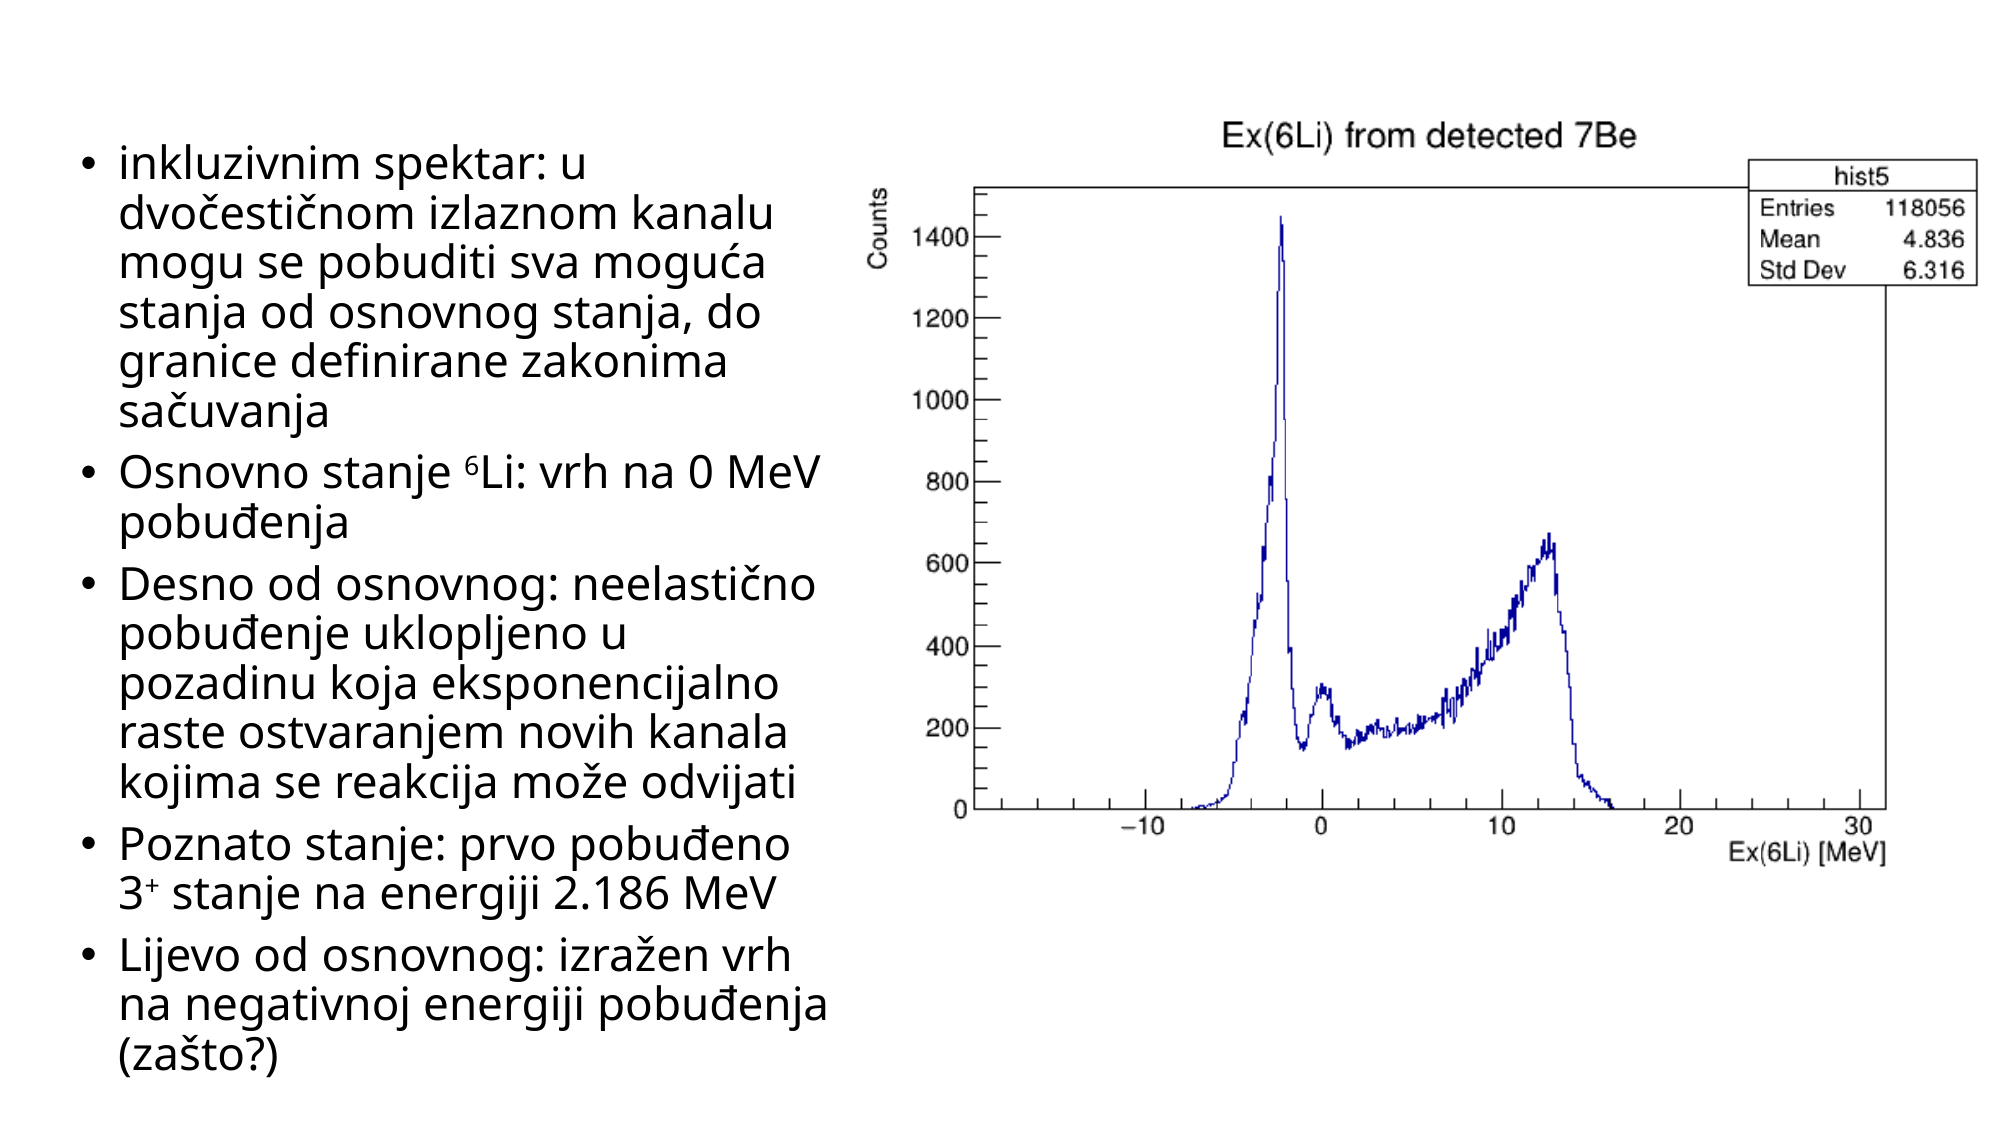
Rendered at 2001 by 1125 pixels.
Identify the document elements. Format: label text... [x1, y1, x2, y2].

picture [844, 110, 2000, 902]
text_box inkluzivnim spektar: u dvočestičnom izlaznom kanalu mogu se pobuditi sva moguća stanja od osnovnog stanja, do granice definirane zakonima sačuvanja Osnovno stanje 6Li: vrh na 0 MeV pobuđenja Desno od osnovnog: neelastično pobuđenje uklopljeno u pozadinu koja eksponencijalno raste ostvaranjem novih kanala kojima se reakcija može odvijati Poznato stanje: prvo pobuđeno 3+ stanje na energiji 2.186 MeV Lijevo od osnovnog: izražen vrh na negativnoj energiji pobuđenja (zašto?) [56, 132, 845, 1125]
